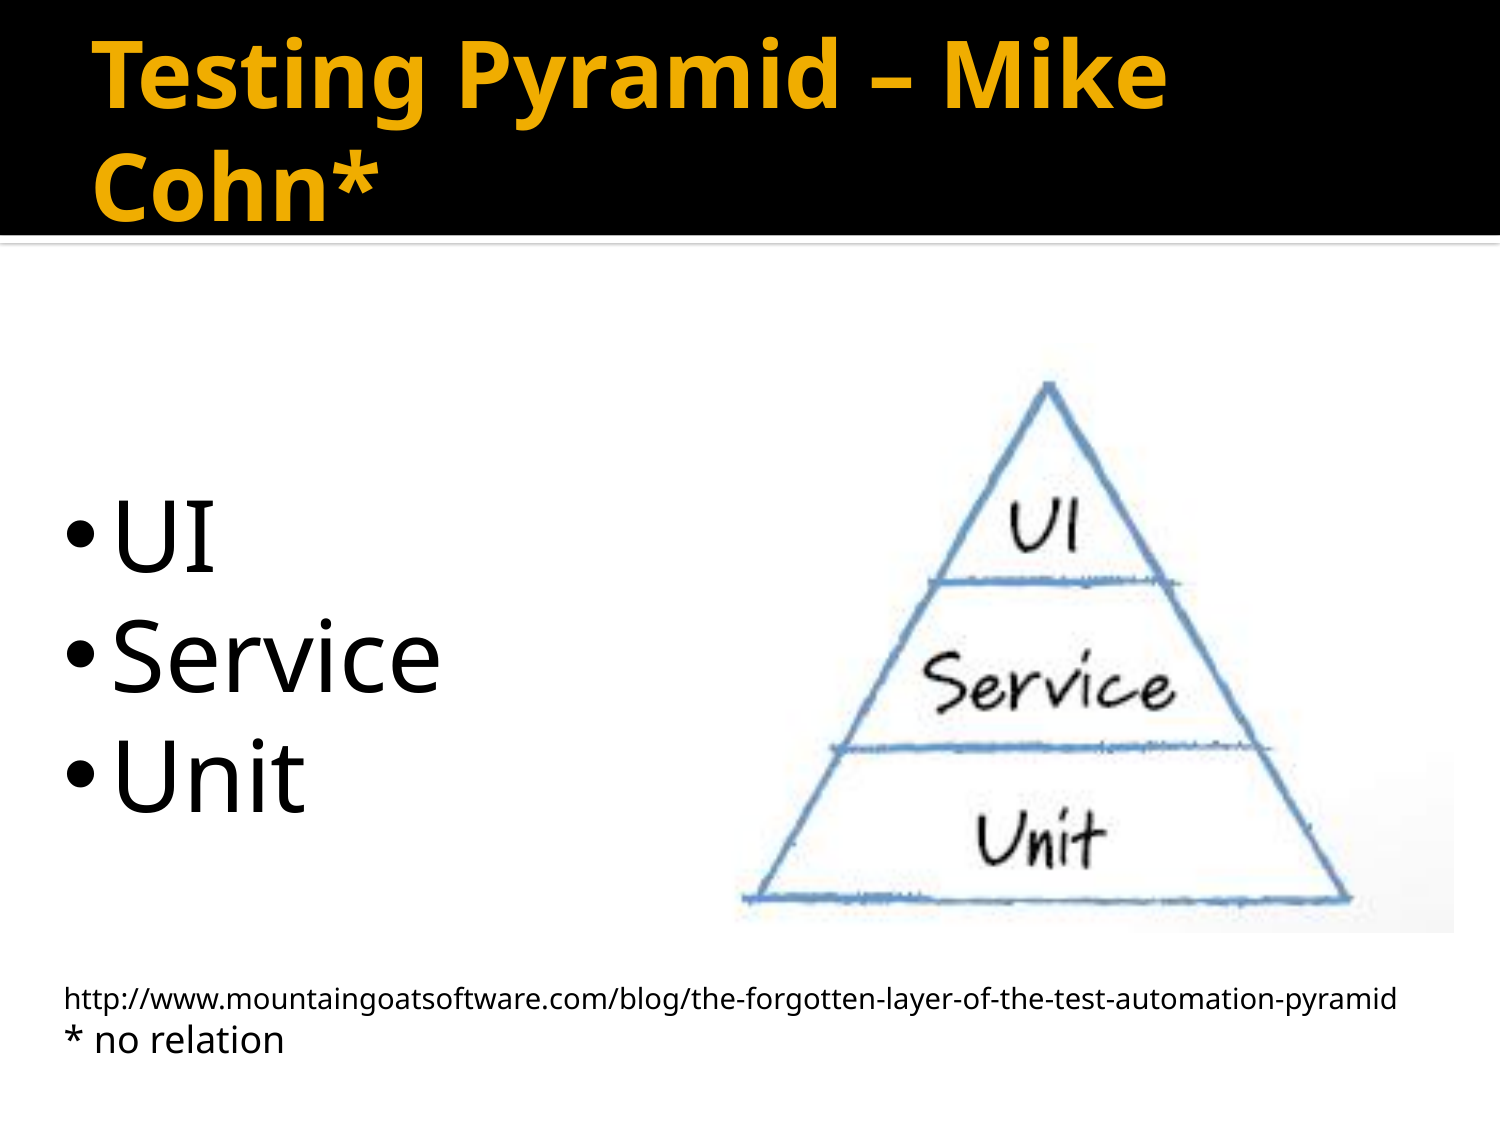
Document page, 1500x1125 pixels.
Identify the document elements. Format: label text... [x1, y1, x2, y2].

text_box UI Service Unit [48, 465, 628, 885]
title Testing Pyramid – Mike Cohn* [75, 24, 1425, 231]
text_box http://www.mountaingoatsoftware.com/blog/the-forgotten-layer-of-the-test-automation-pyramid * no relation [48, 973, 1481, 1068]
picture [634, 343, 1454, 934]
